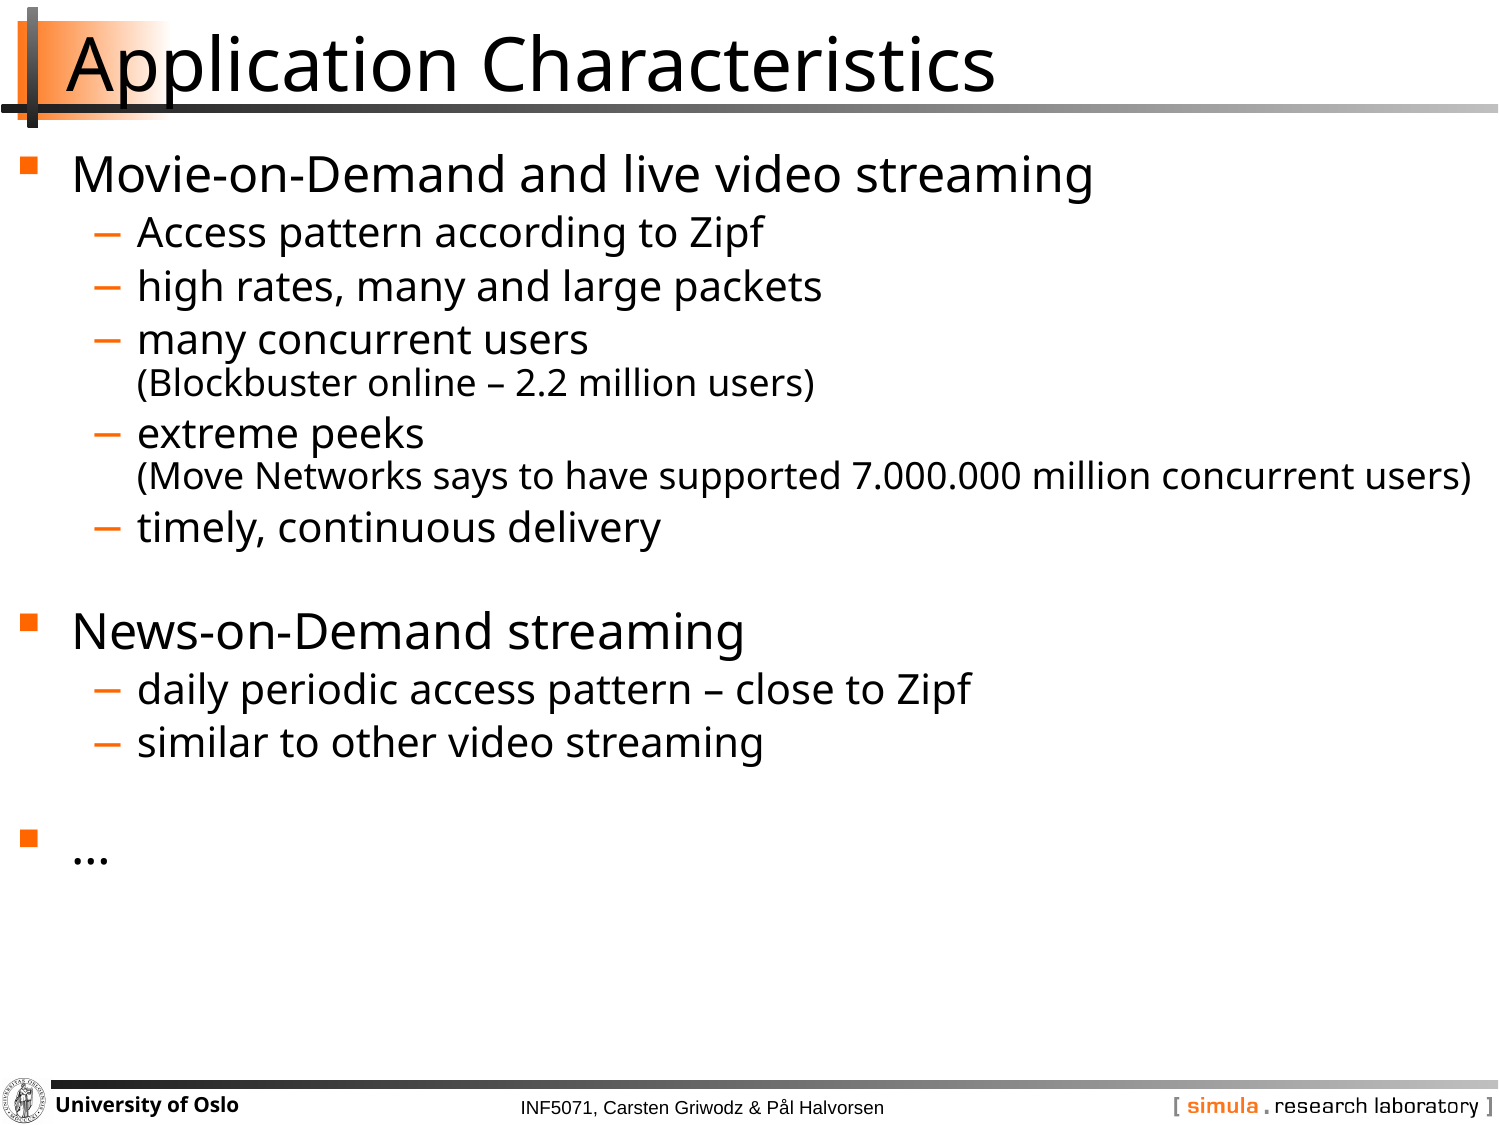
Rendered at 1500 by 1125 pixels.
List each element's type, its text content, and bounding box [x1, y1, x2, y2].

picture [1171, 1093, 1495, 1121]
list Movie-on-Demand and live video streaming Access pattern according to Zipf high rates, many and large packets many concurrent users (Blockbuster online – 2.2 million users) extreme peeks (Move Networks says to have supported 7.000.000 million concurrent users) timely, continuous delivery News-on-Demand streaming daily periodic access pattern – close to Zipf similar to other video streaming … [0, 141, 1500, 1069]
title Application Characteristics [51, 20, 1495, 114]
picture [2, 1078, 54, 1124]
